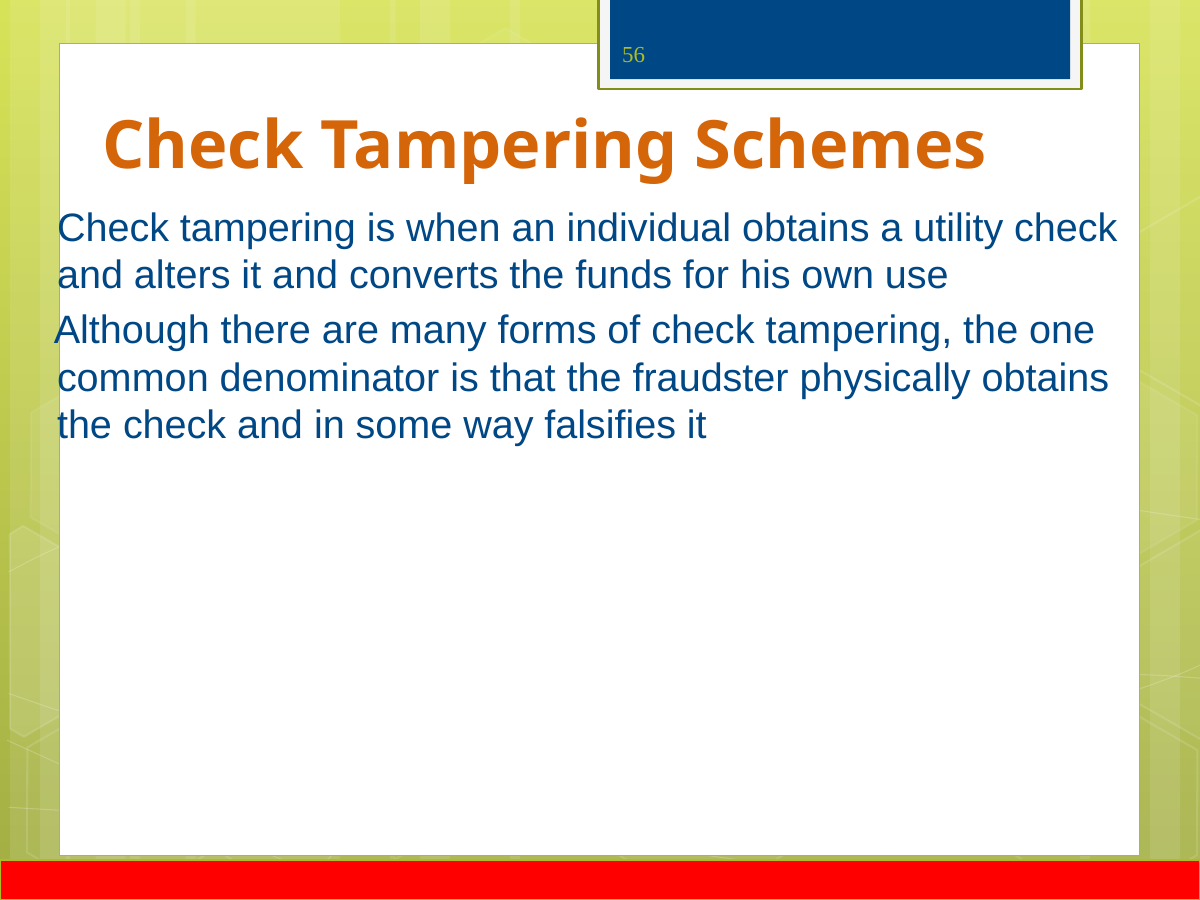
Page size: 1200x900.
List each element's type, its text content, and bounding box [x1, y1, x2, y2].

text_box [0, 860, 1200, 900]
title Check Tampering Schemes [90, 0, 1110, 140]
list Check tampering is when an individual obtains a utility check and alters it and converts the funds for his own use Although there are many forms of check tampering, the one common denominator is that the fraudster physically obtains the check and in some way falsifies it [0, 140, 1170, 750]
